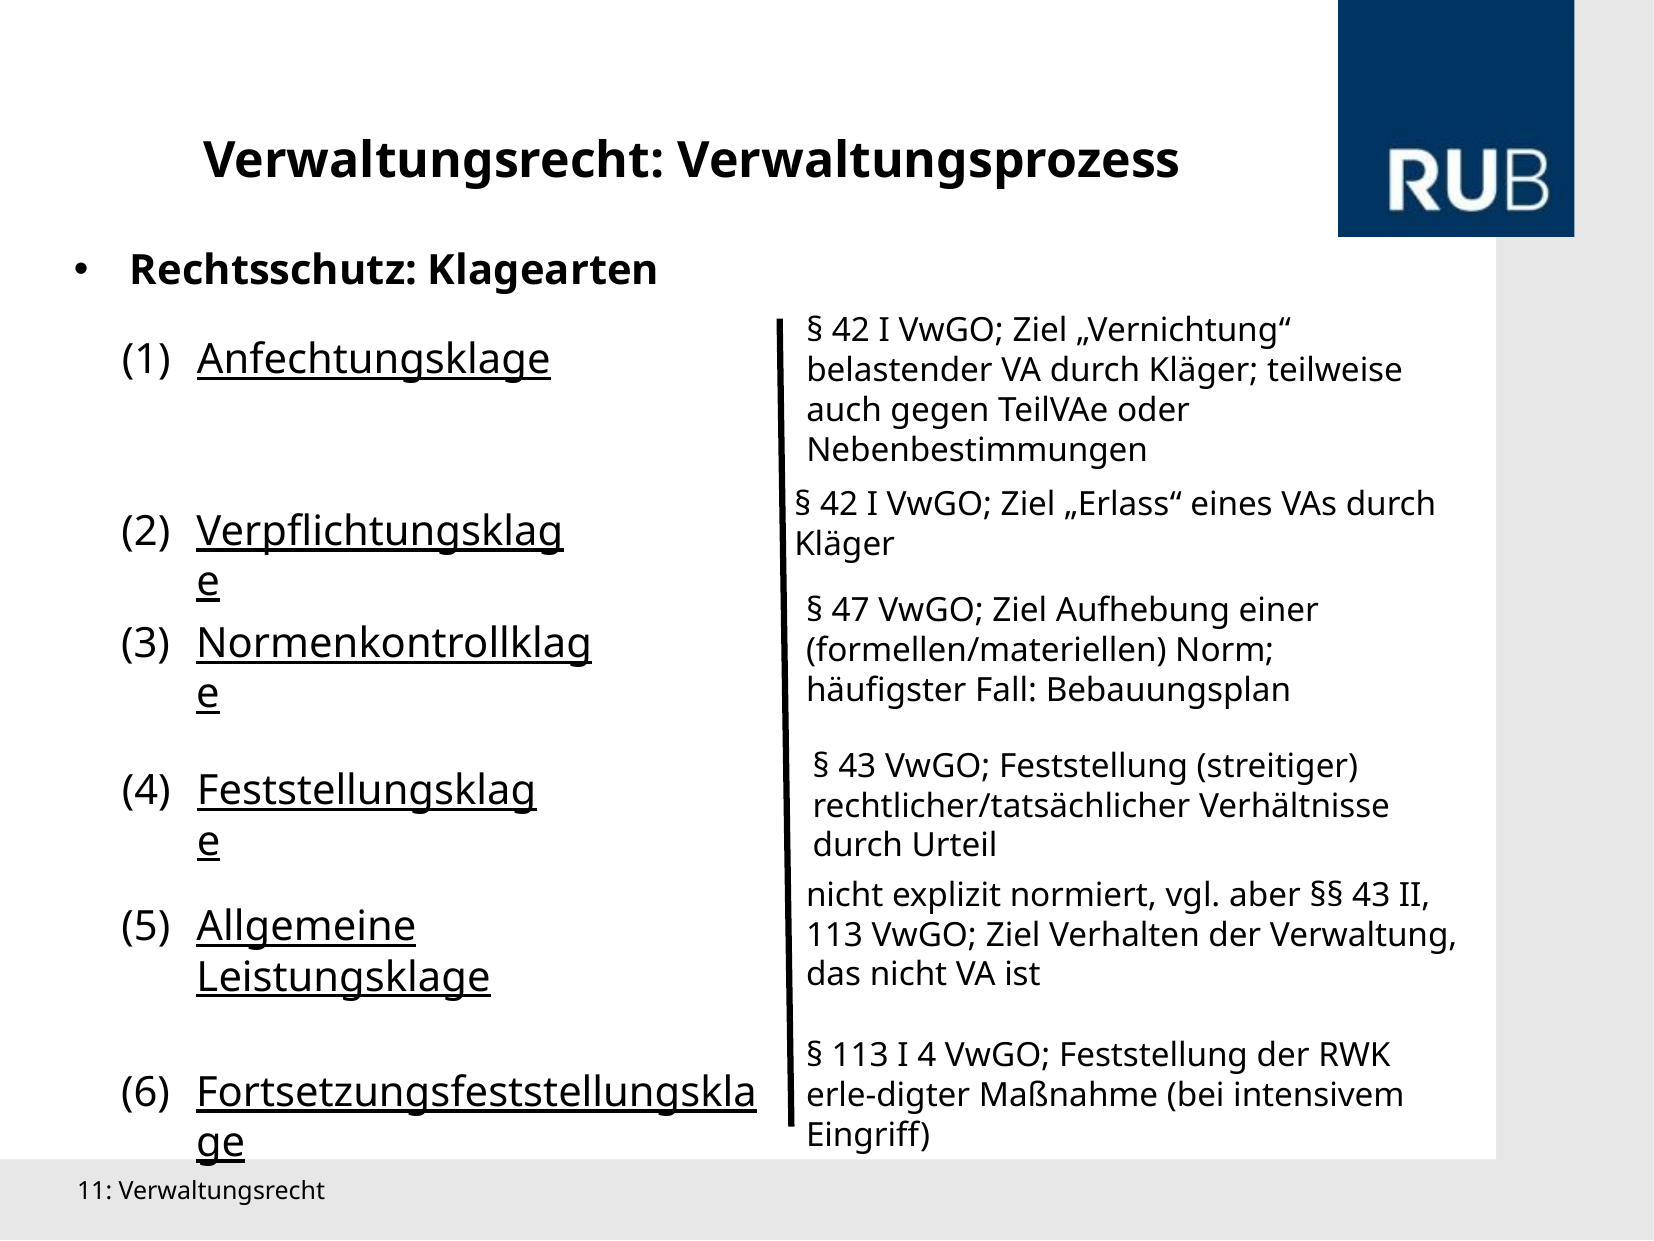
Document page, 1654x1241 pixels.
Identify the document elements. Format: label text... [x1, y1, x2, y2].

text_box Verpflichtungsklage [106, 496, 597, 608]
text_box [779, 318, 792, 1127]
text_box nicht explizit normiert, vgl. aber §§ 43 II, 113 VwGO; Ziel Verhalten der Verwaltung, das nicht VA ist [796, 865, 1477, 1000]
text_box § 113 I 4 VwGO; Feststellung der RWK erle-digter Maßnahme (bei intensivem Eingriff) [791, 1026, 1477, 1161]
picture [1338, 0, 1575, 235]
text_box Fortsetzungsfeststellungsklage [106, 1057, 792, 1172]
text_box § 47 VwGO; Ziel Aufhebung einer (formellen/materiellen) Norm; häufigster Fall: Bebauungsplan [796, 580, 1446, 716]
text_box Normenkontrollklage [106, 608, 626, 724]
text_box § 42 I VwGO; Ziel „Vernichtung“ belastender VA durch Kläger; teilweise auch gegen TeilVAe oder Nebenbestimmungen [791, 301, 1489, 476]
text_box Feststellungsklage [107, 755, 573, 871]
text_box 11: Verwaltungsrecht [62, 1167, 691, 1212]
text_box Anfechtungsklage [107, 324, 573, 390]
text_box Allgemeine Leistungsklage [106, 891, 703, 1007]
text_box Verwaltungsrecht: Verwaltungsprozess [64, 119, 1320, 195]
text_box § 42 I VwGO; Ziel „Erlass“ eines VAs durch Kläger [796, 474, 1477, 569]
text_box § 43 VwGO; Feststellung (streitiger) rechtlicher/tatsächlicher Verhältnisse durch Urteil [797, 736, 1495, 871]
text_box Rechtsschutz: Klagearten [59, 235, 1595, 301]
